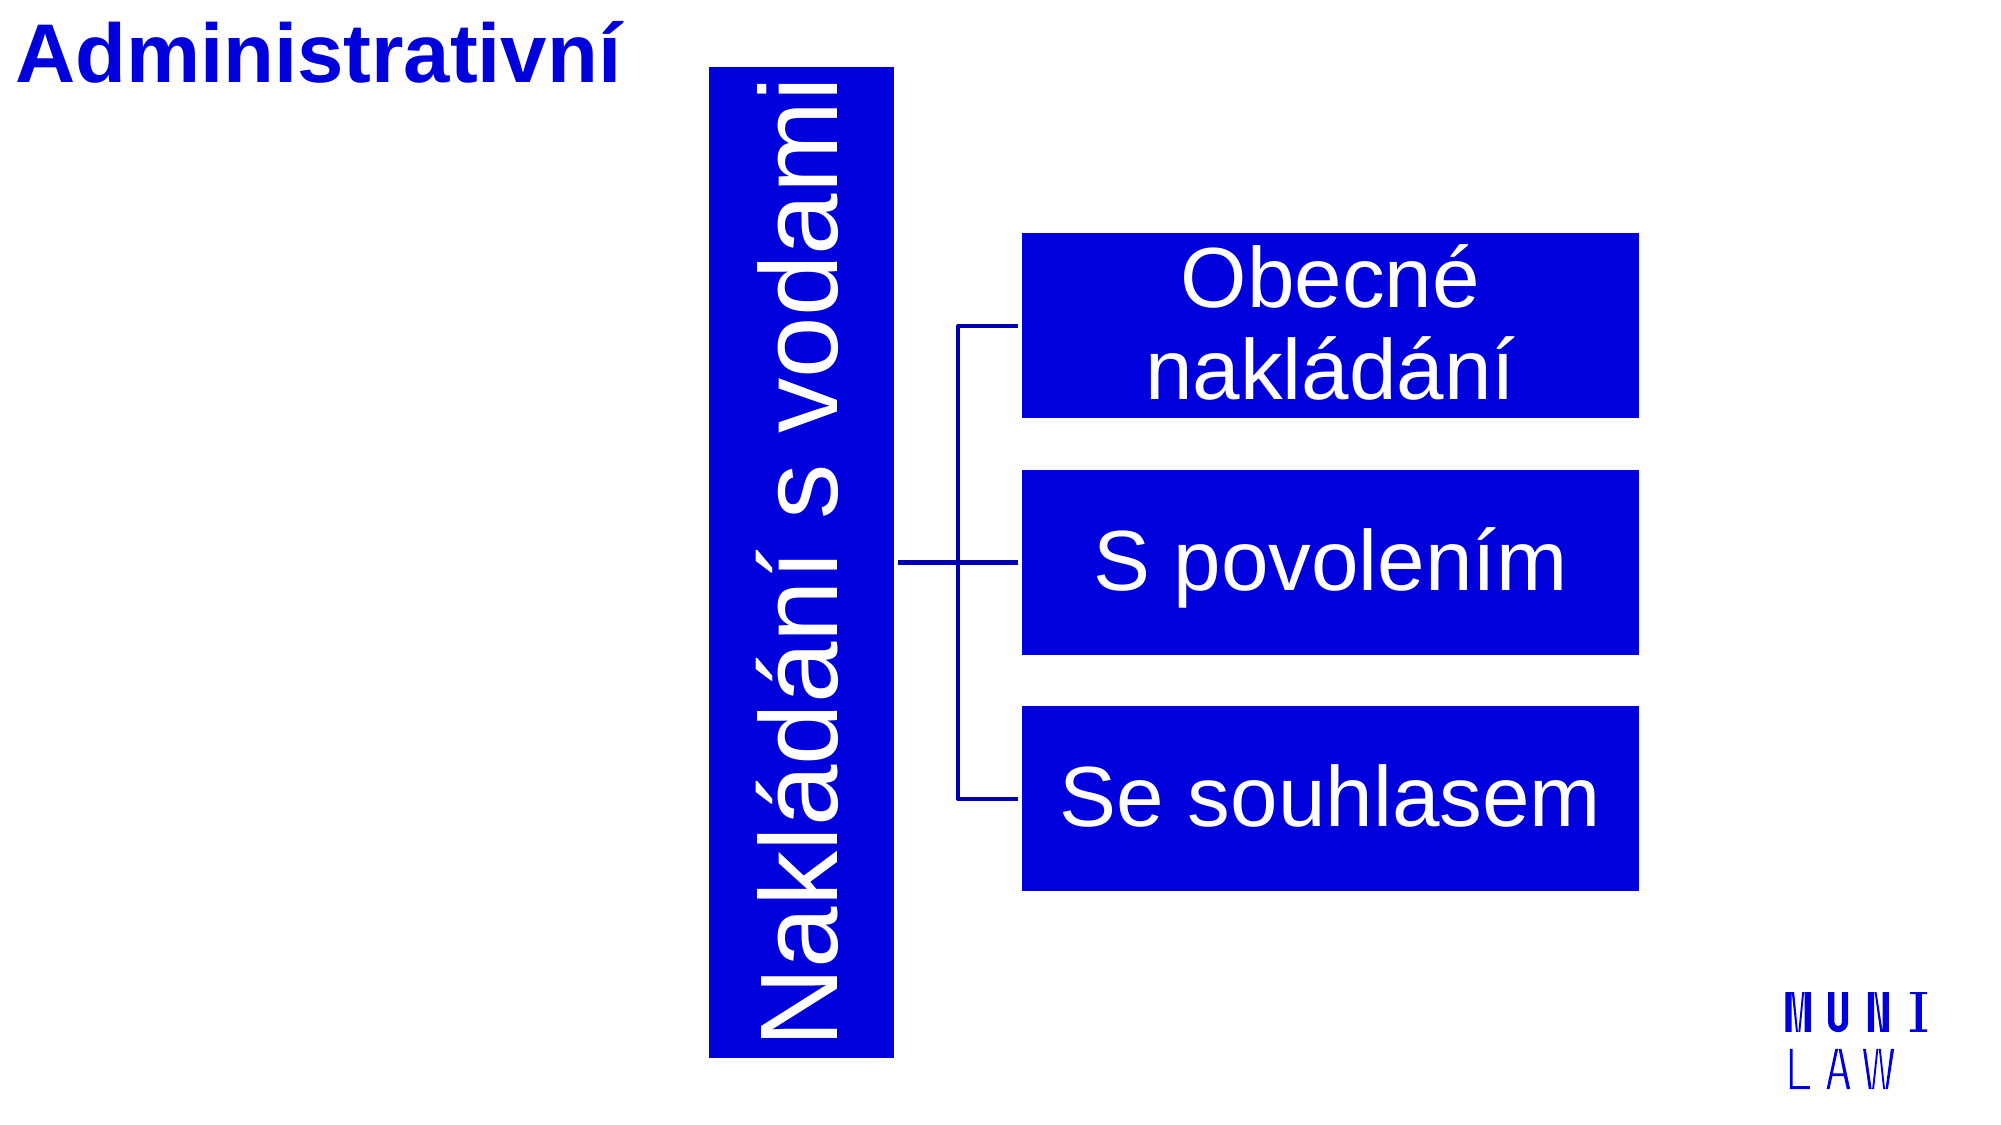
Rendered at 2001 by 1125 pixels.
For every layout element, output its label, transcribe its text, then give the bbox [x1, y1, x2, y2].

title Administrativní [15, 16, 648, 106]
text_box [403, 64, 1945, 1061]
